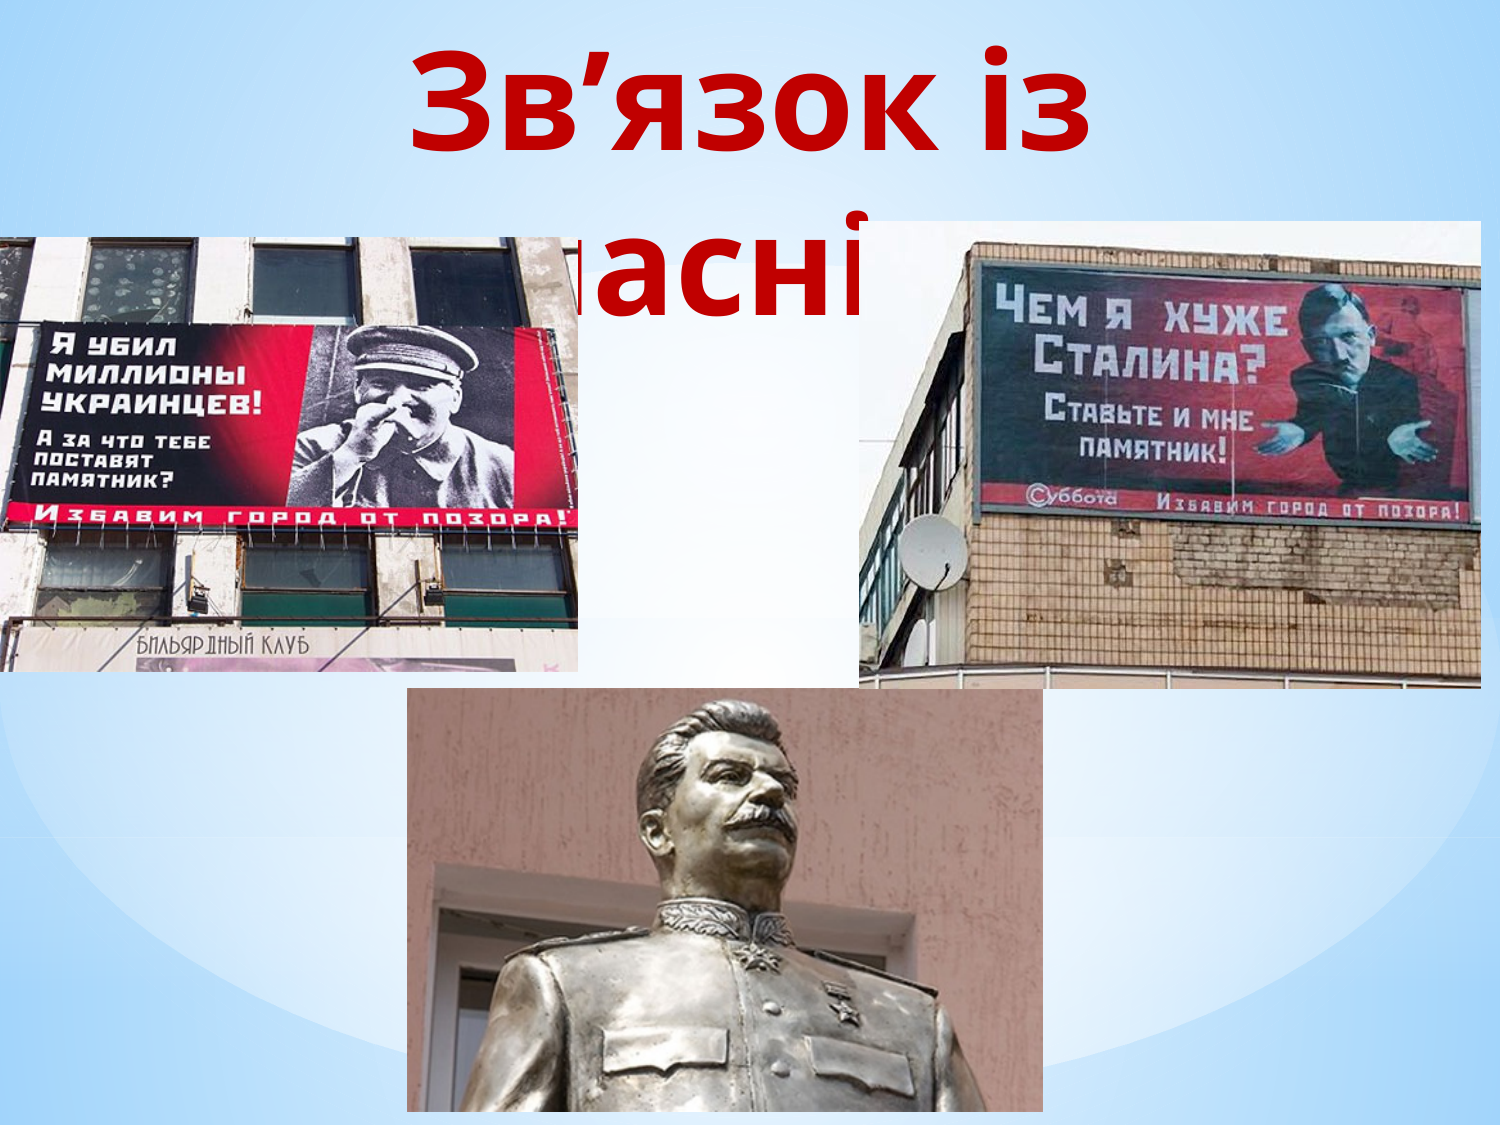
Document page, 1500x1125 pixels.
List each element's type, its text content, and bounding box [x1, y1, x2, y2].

picture [407, 221, 1481, 1112]
title Зв’язок із сучасністю [0, 5, 1500, 193]
picture [0, 237, 578, 672]
